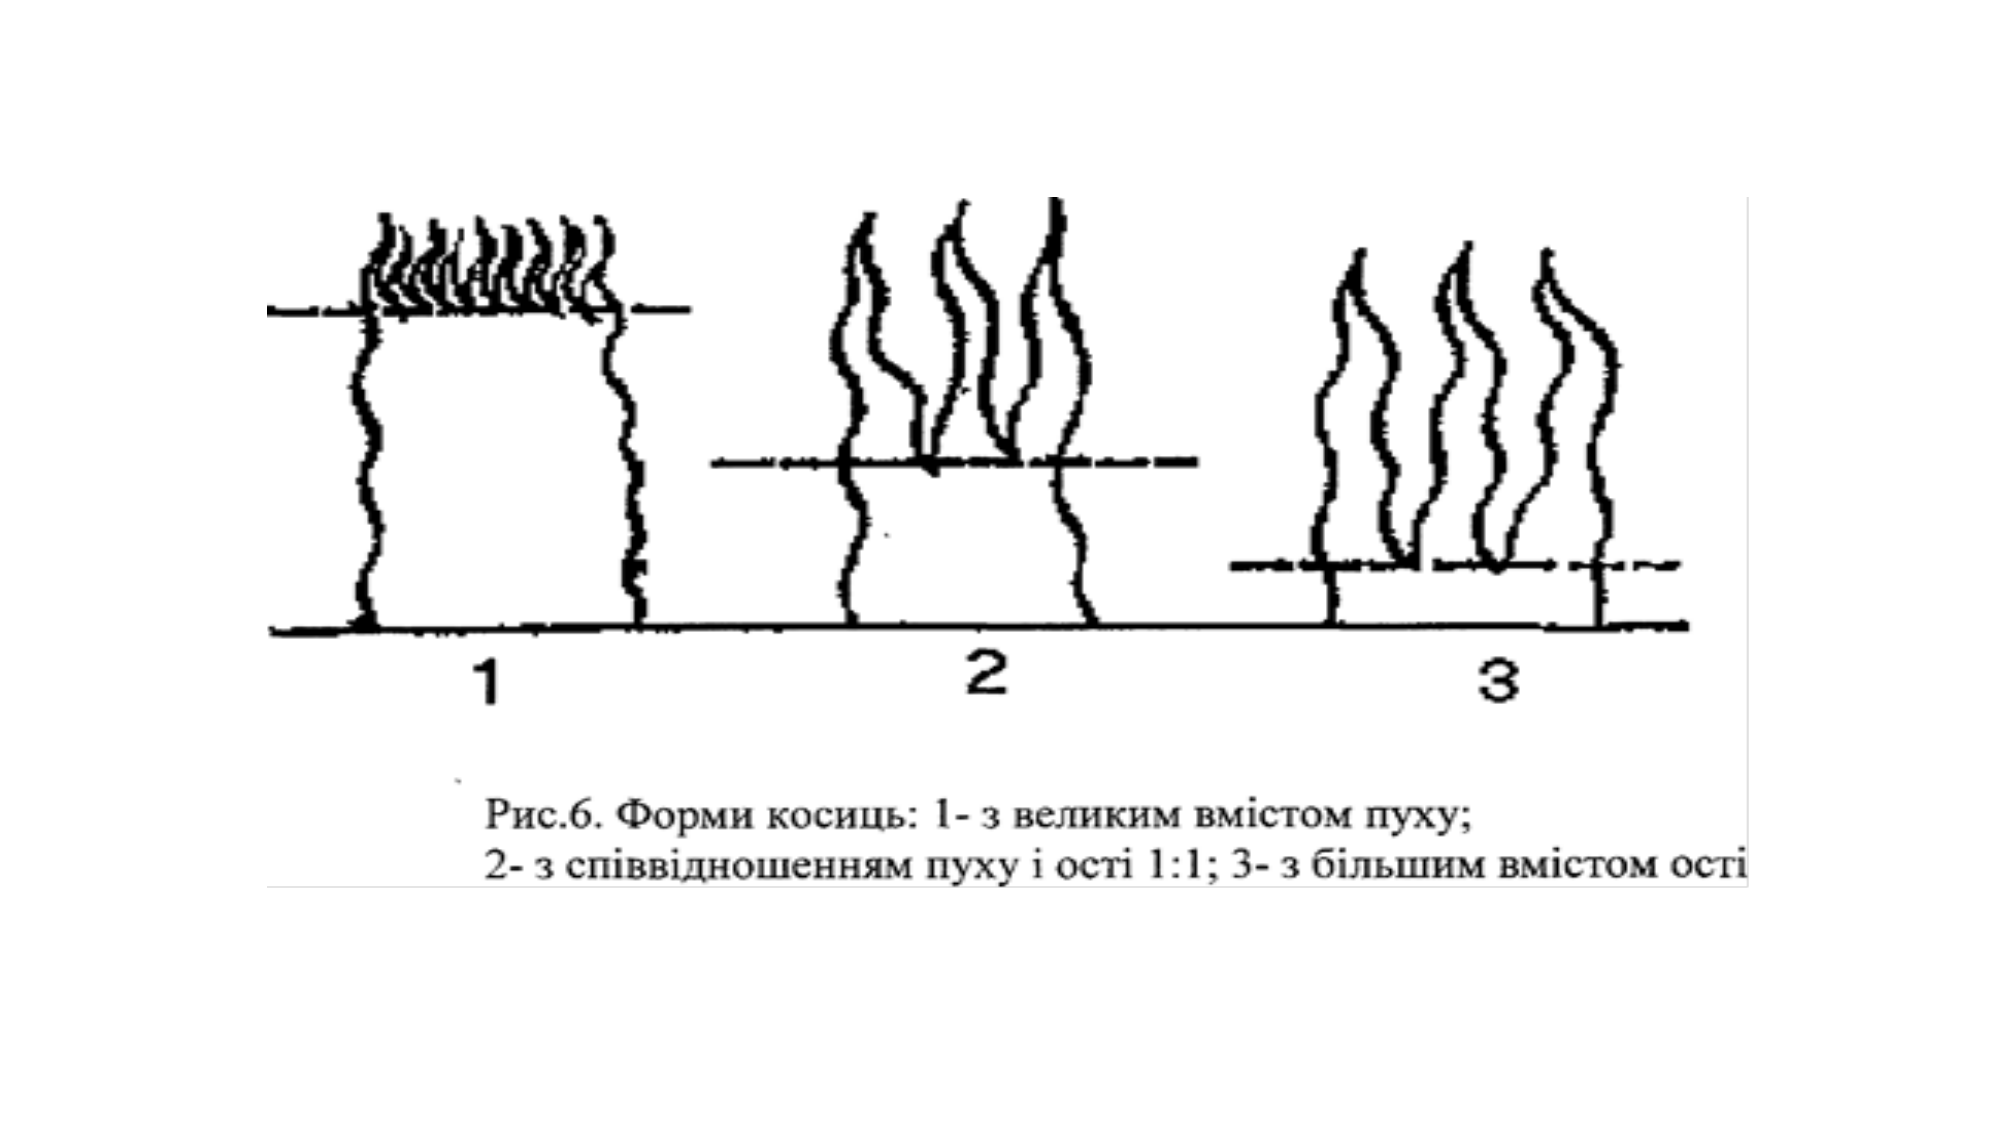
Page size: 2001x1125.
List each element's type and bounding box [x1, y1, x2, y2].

list [267, 197, 1755, 890]
